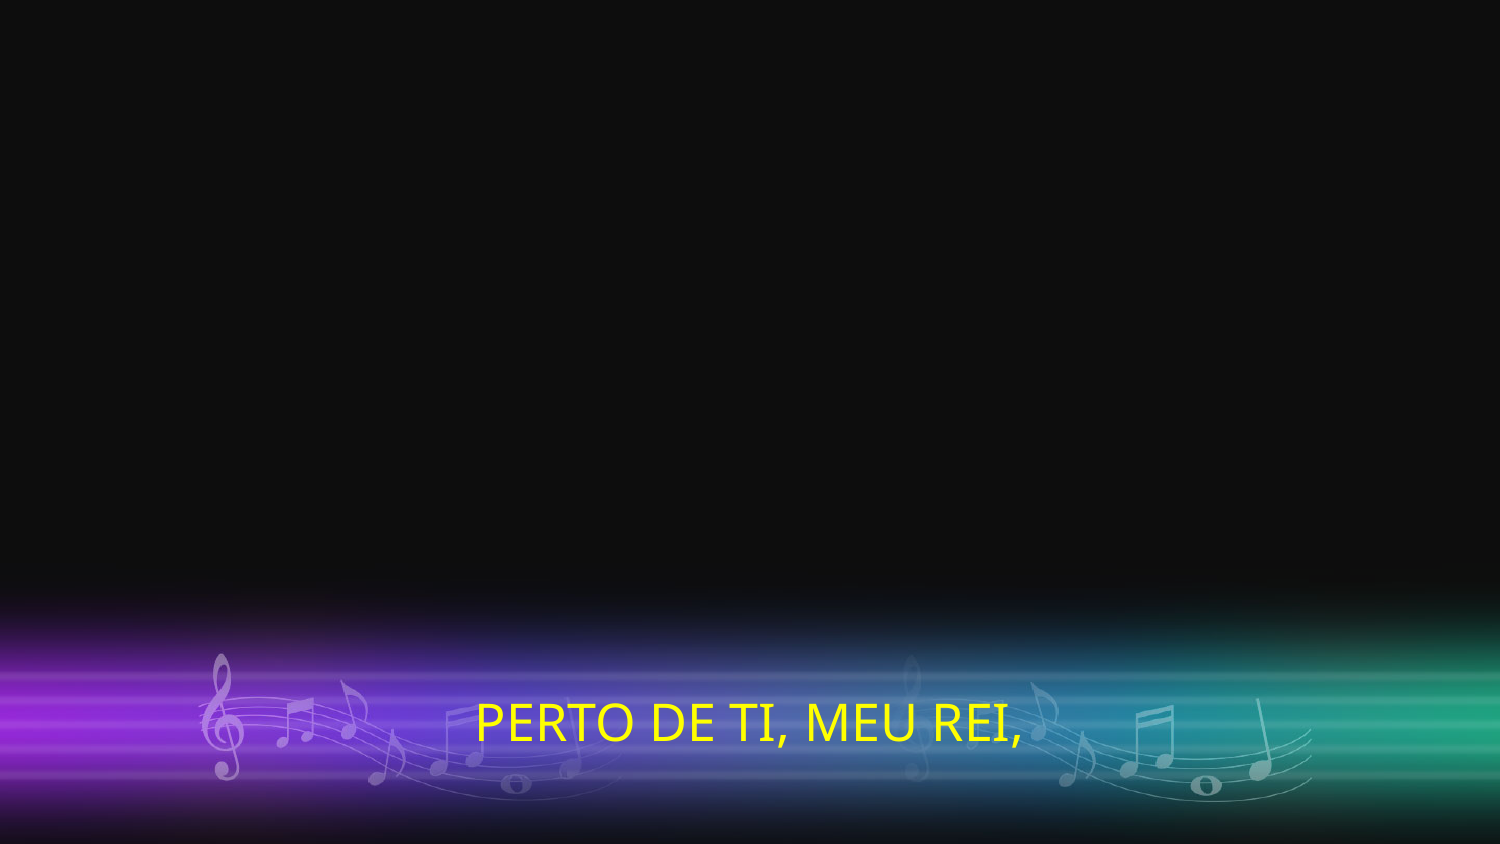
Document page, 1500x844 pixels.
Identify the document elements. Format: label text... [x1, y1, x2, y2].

text_box PERTO DE TI, MEU REI, [312, 682, 1187, 760]
picture [0, 0, 1500, 844]
